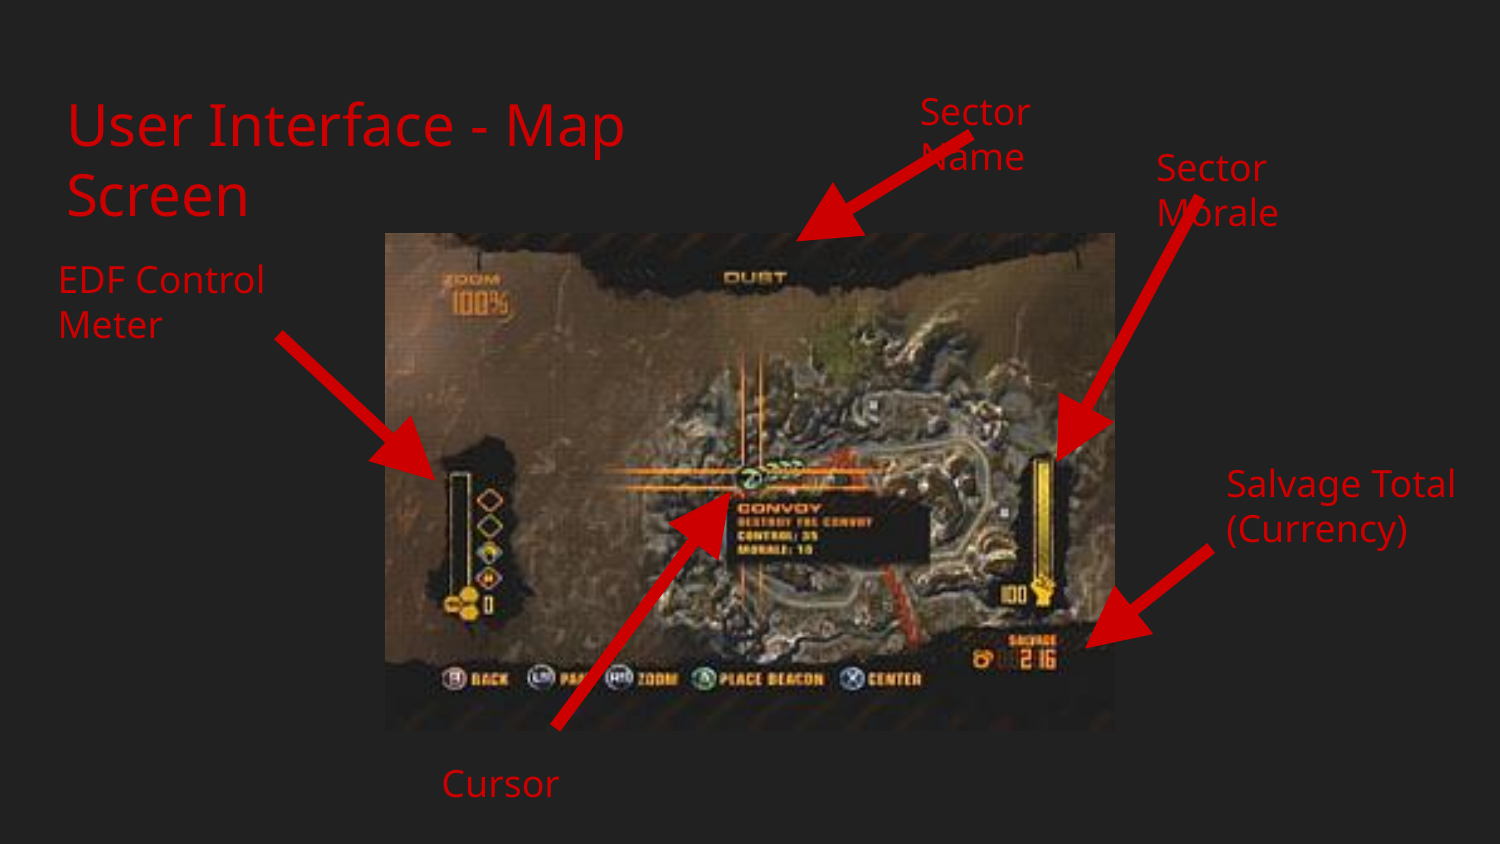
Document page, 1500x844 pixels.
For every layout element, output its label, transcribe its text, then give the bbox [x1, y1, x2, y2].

text_box Salvage Total (Currency) [1211, 445, 1473, 519]
picture [385, 232, 1115, 731]
text_box Sector Morale [1140, 128, 1402, 203]
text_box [554, 491, 731, 729]
title User Interface - Map Screen [51, 72, 745, 167]
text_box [278, 334, 436, 481]
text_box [1056, 196, 1201, 463]
text_box EDF Control Meter [42, 241, 304, 316]
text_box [795, 133, 972, 242]
text_box Cursor [426, 744, 688, 819]
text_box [1084, 547, 1212, 649]
text_box Sector Name [904, 72, 1141, 147]
